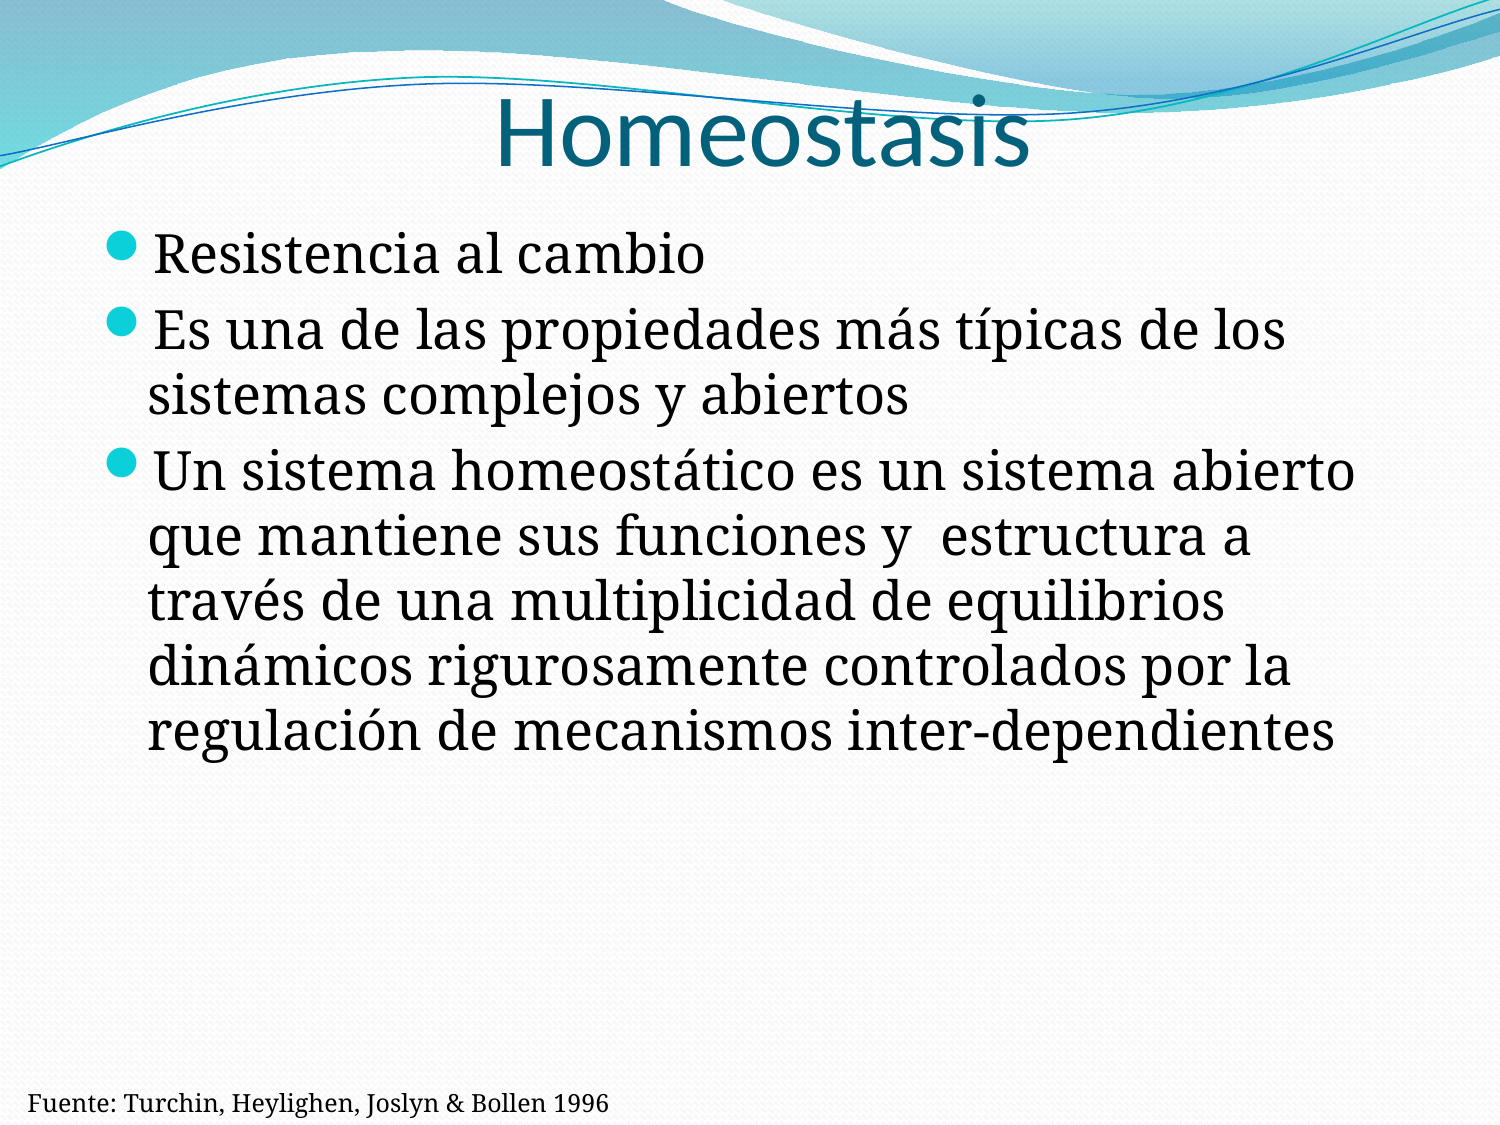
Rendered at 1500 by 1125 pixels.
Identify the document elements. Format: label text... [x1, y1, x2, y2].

text_box Fuente: Turchin, Heylighen, Joslyn & Bollen 1996 [12, 1079, 1150, 1125]
list Resistencia al cambio Es una de las propiedades más típicas de los sistemas complejos y abiertos Un sistema homeostático es un sistema abierto que mantiene sus funciones y estructura a través de una multiplicidad de equilibrios dinámicos rigurosamente controlados por la regulación de mecanismos inter-dependientes [87, 212, 1438, 913]
title Homeostasis [88, 0, 1439, 188]
